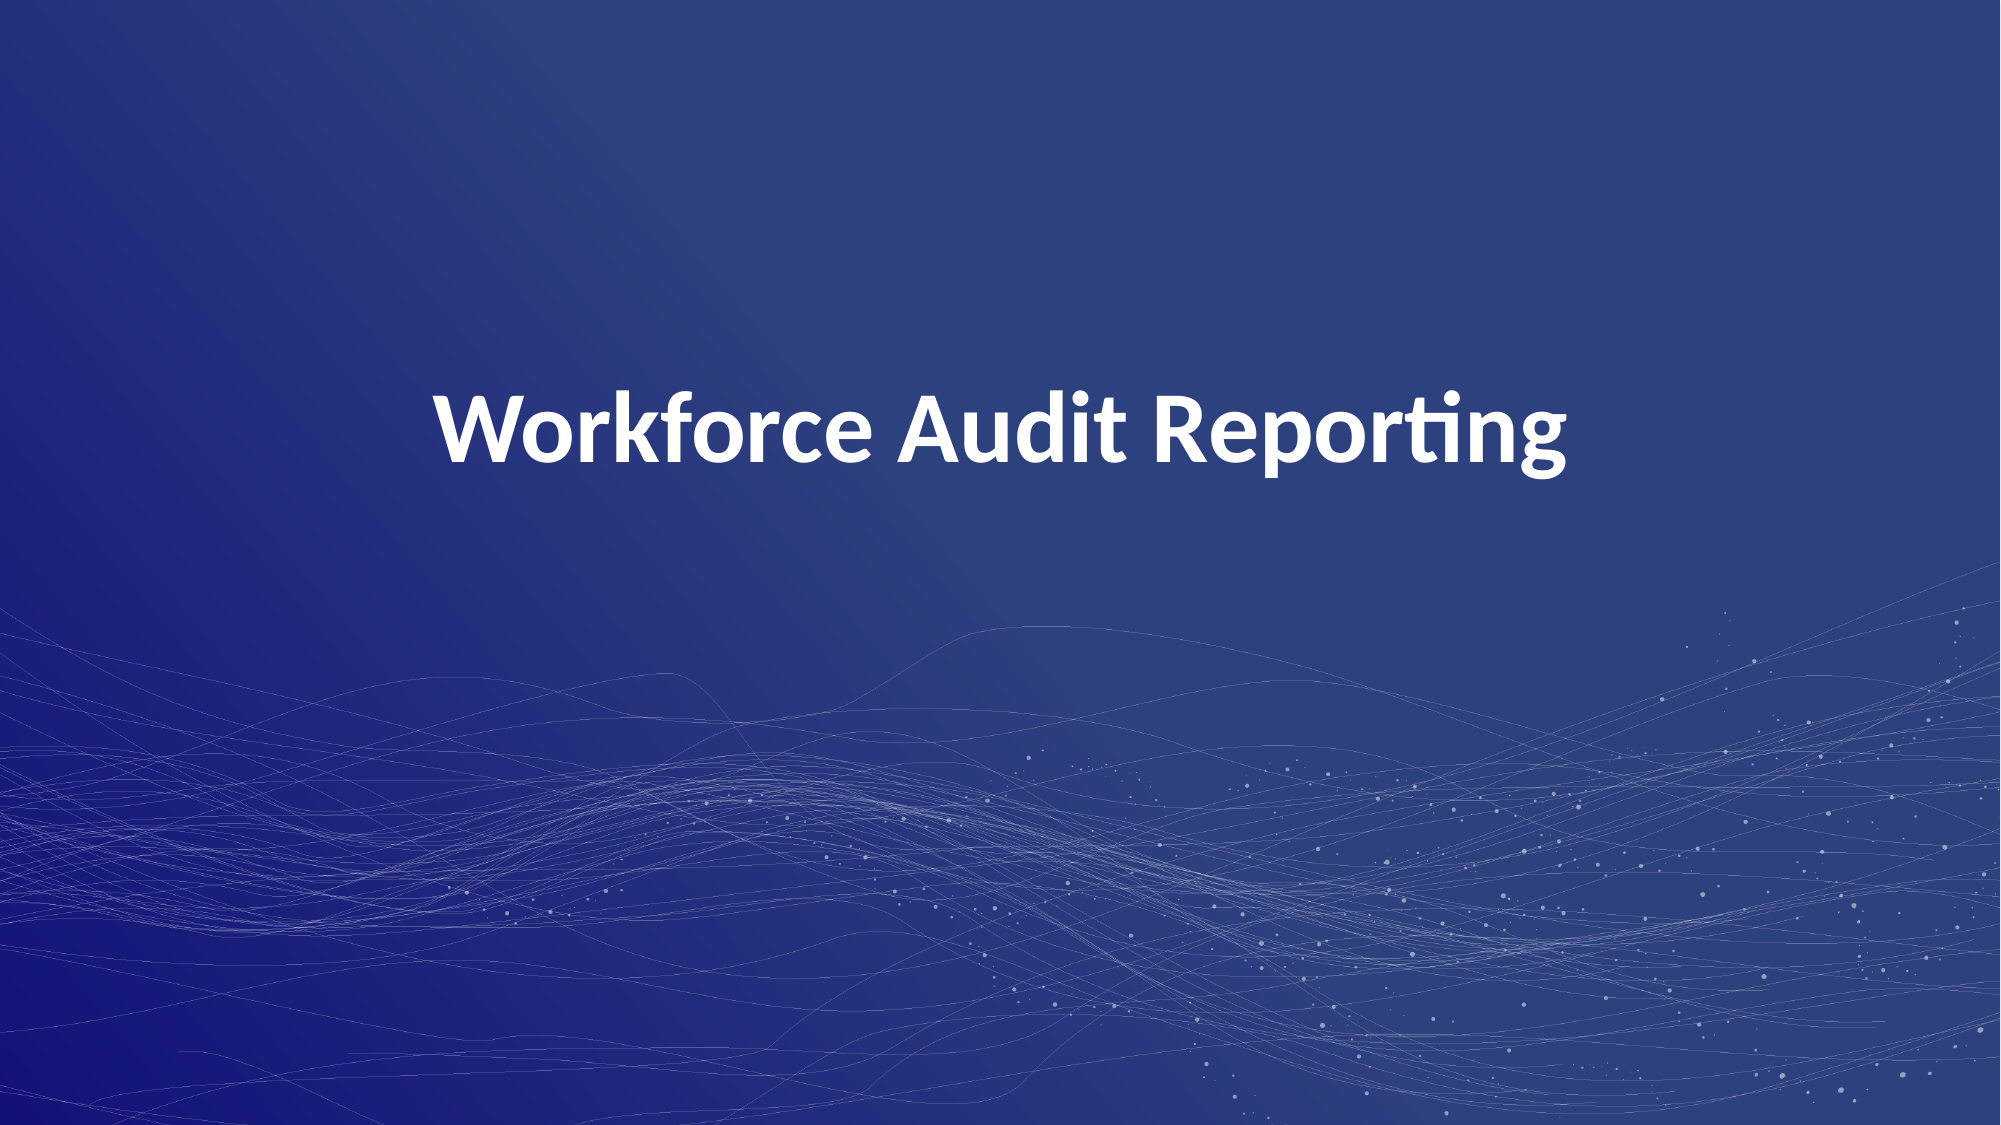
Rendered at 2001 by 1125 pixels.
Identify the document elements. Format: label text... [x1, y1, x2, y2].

text_box Vendor [99, 562, 1900, 664]
title Workforce Audit Reporting [99, 390, 1900, 492]
picture [0, 255, 2000, 1125]
